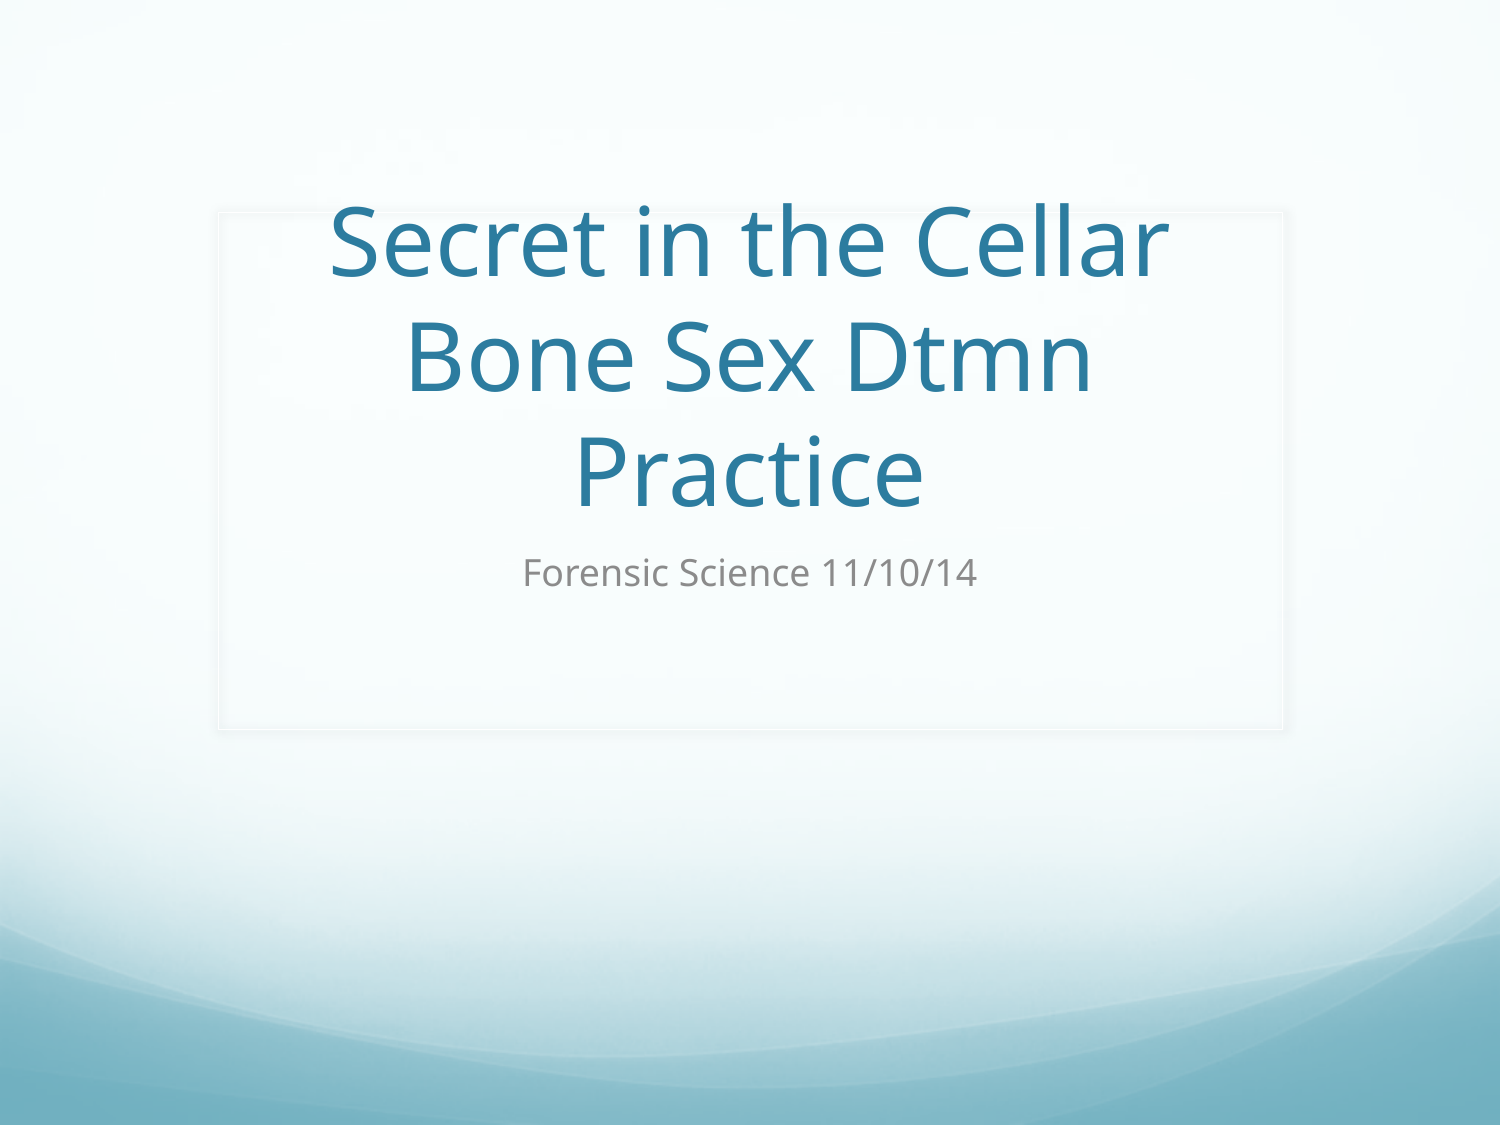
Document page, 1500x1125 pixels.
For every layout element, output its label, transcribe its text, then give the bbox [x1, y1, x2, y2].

subtitle Forensic Science 11/10/14 [217, 541, 1283, 692]
title Secret in the Cellar Bone Sex Dtmn Practice [217, 249, 1283, 533]
